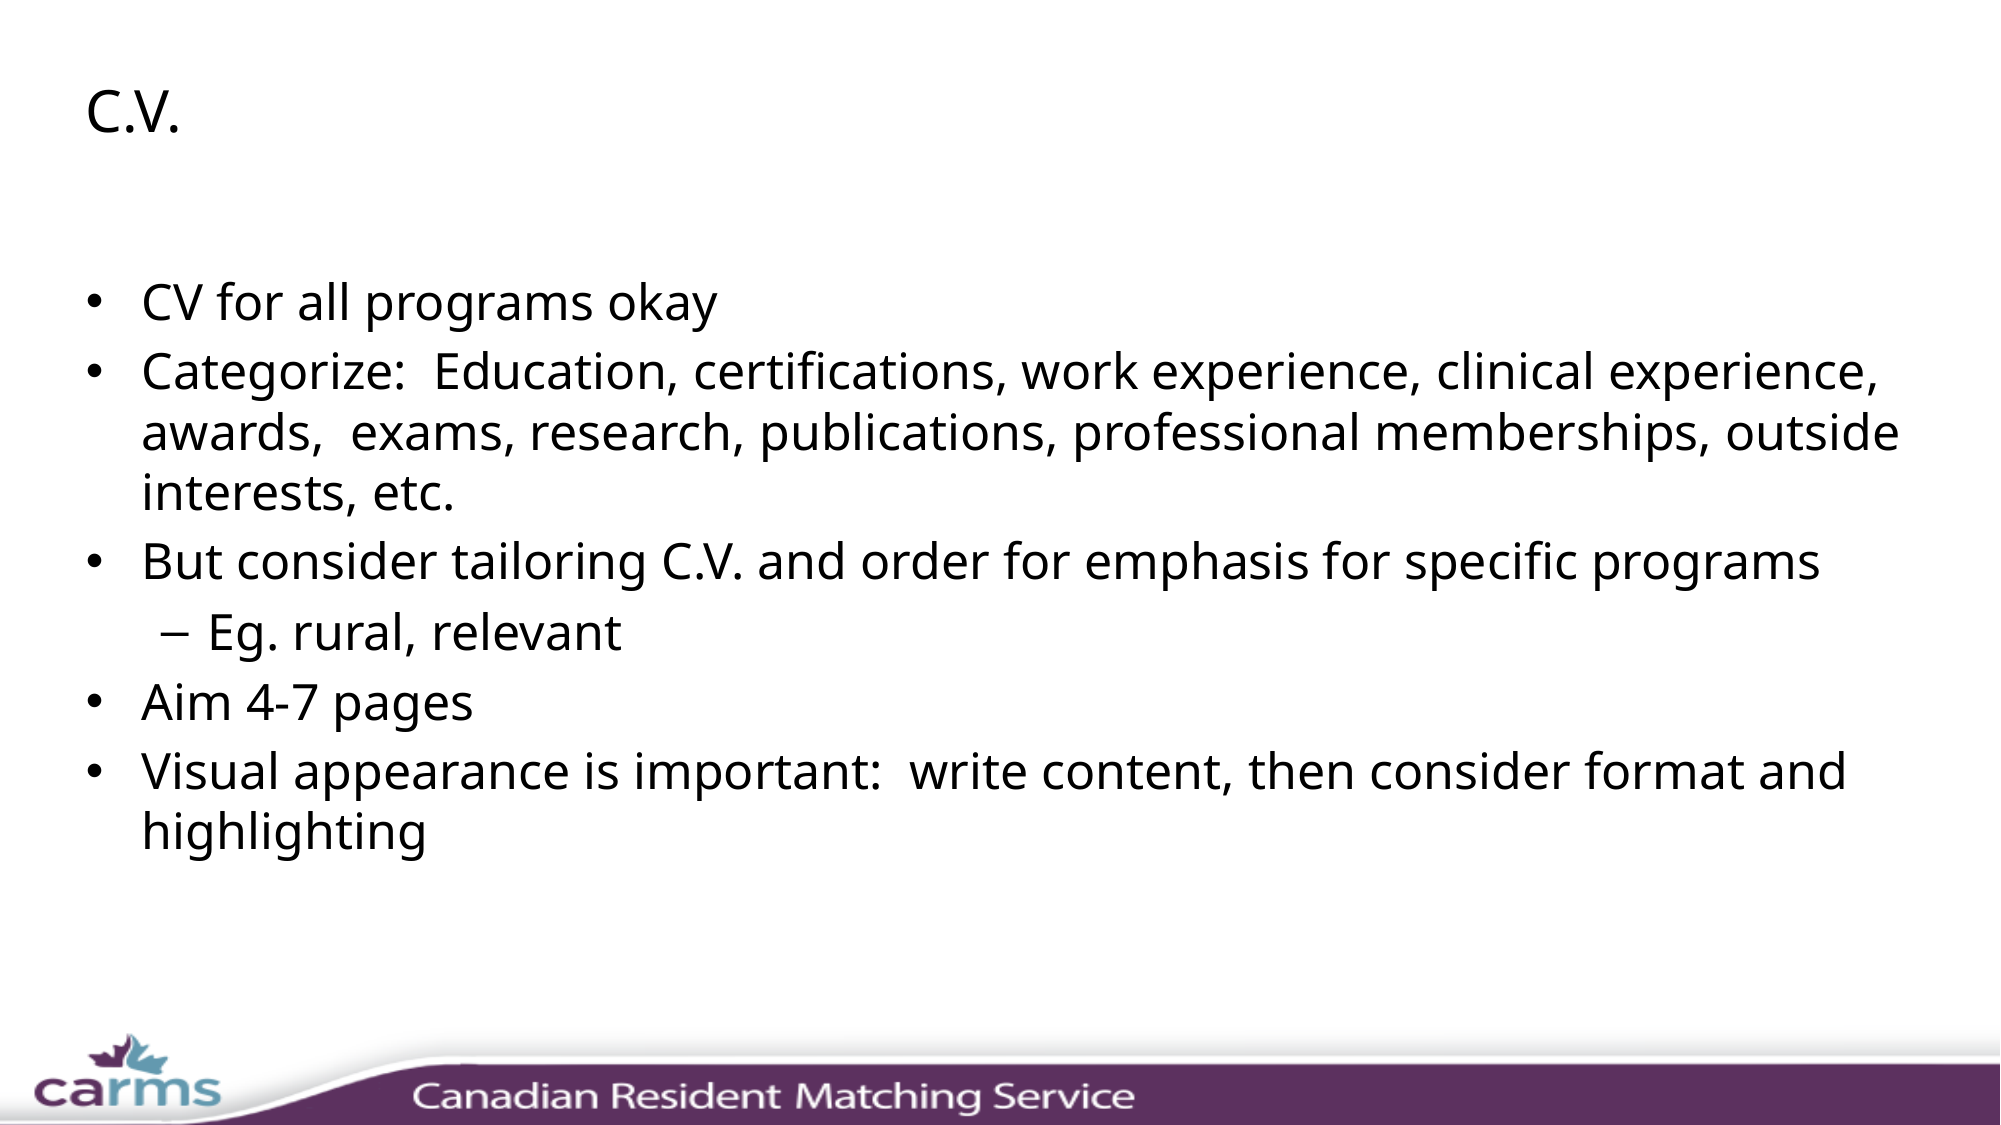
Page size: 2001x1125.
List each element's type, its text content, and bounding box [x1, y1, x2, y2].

picture [0, 0, 2000, 1125]
list CV for all programs okay Categorize: Education, certifications, work experience, clinical experience, awards, exams, research, publications, professional memberships, outside interests, etc. But consider tailoring C.V. and order for emphasis for specific programs Eg. rural, relevant Aim 4-7 pages Visual appearance is important: write content, then consider format and highlighting [70, 262, 1930, 1012]
title C.V. [70, 66, 1930, 233]
